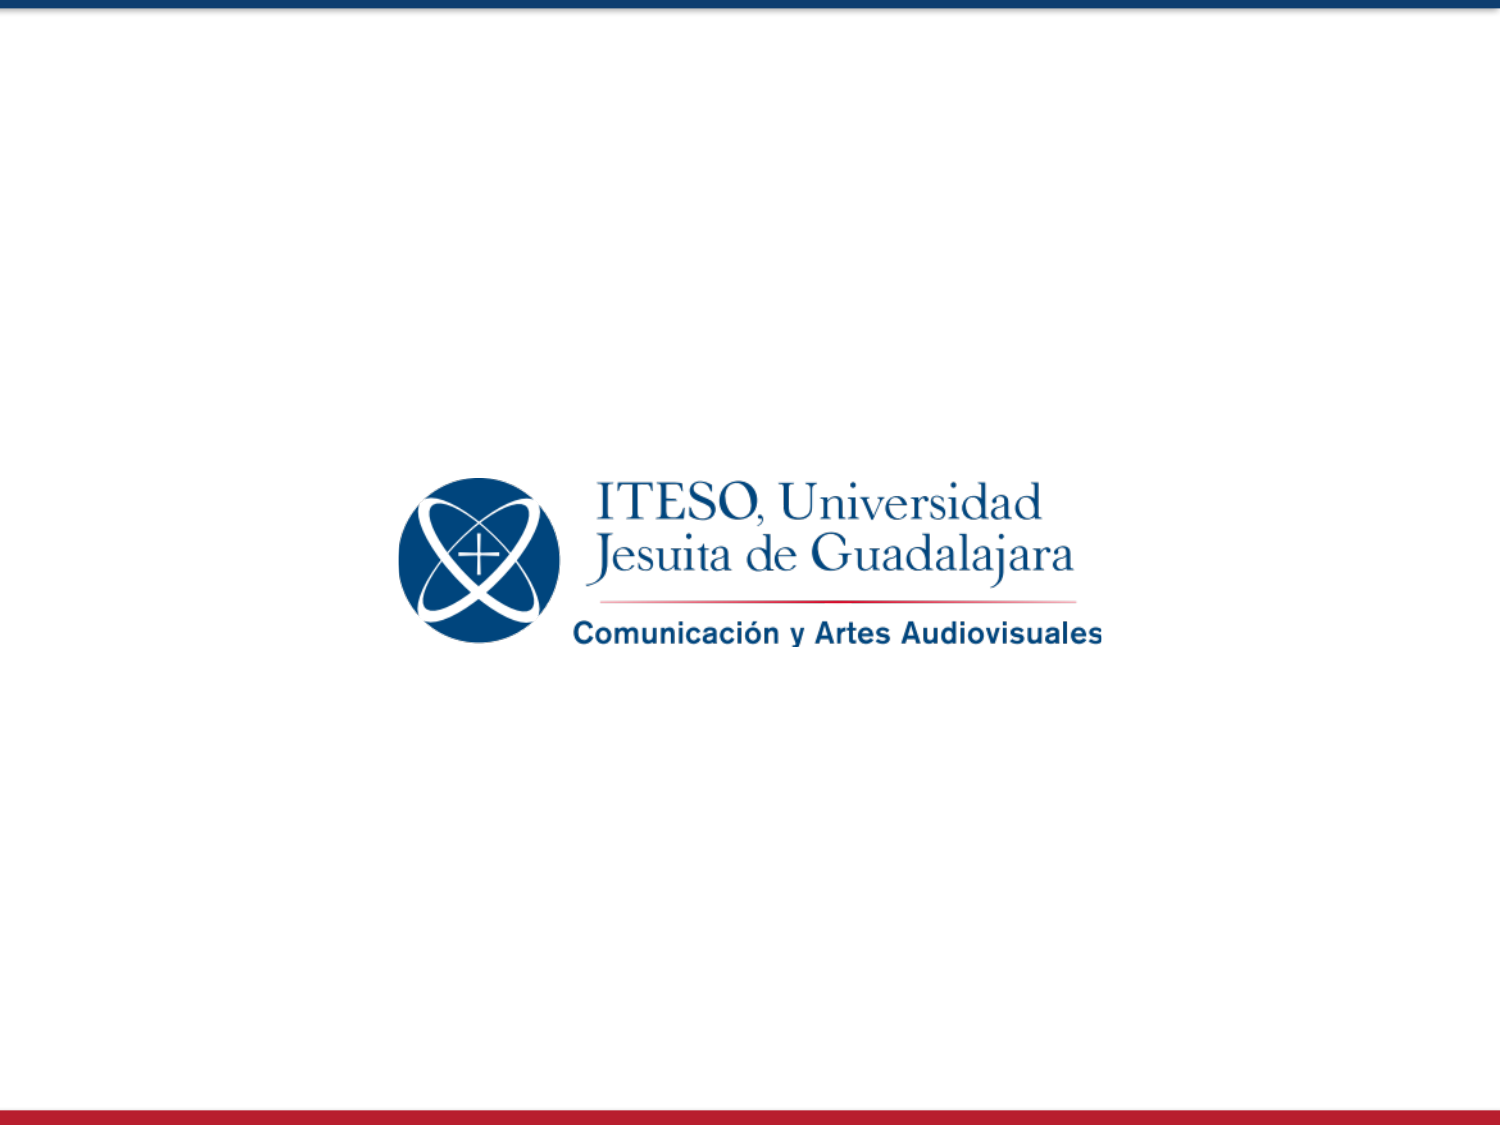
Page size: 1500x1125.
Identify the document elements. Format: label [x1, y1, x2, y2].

text_box [0, 1110, 1500, 1125]
picture [398, 478, 1102, 647]
text_box [0, 0, 1500, 9]
